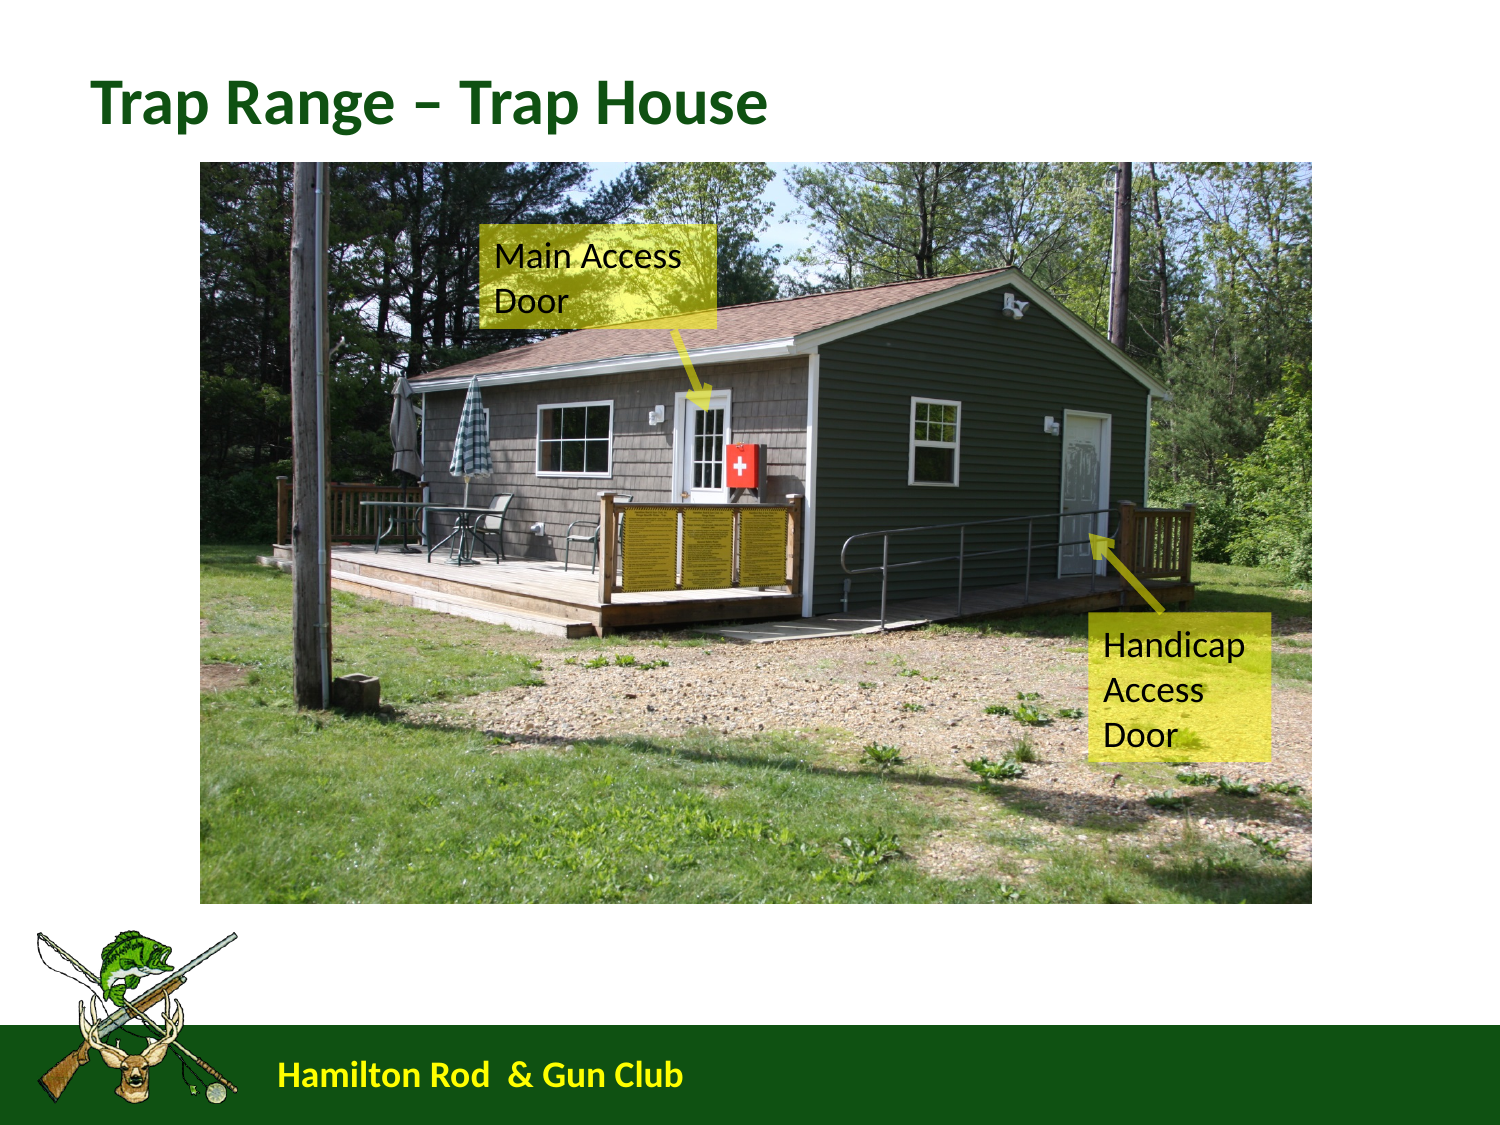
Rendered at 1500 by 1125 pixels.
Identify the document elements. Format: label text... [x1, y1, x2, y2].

title Trap Range – Trap House [75, 45, 1425, 150]
picture [37, 930, 238, 1104]
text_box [1088, 532, 1163, 613]
picture [199, 162, 1312, 904]
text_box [673, 329, 708, 413]
